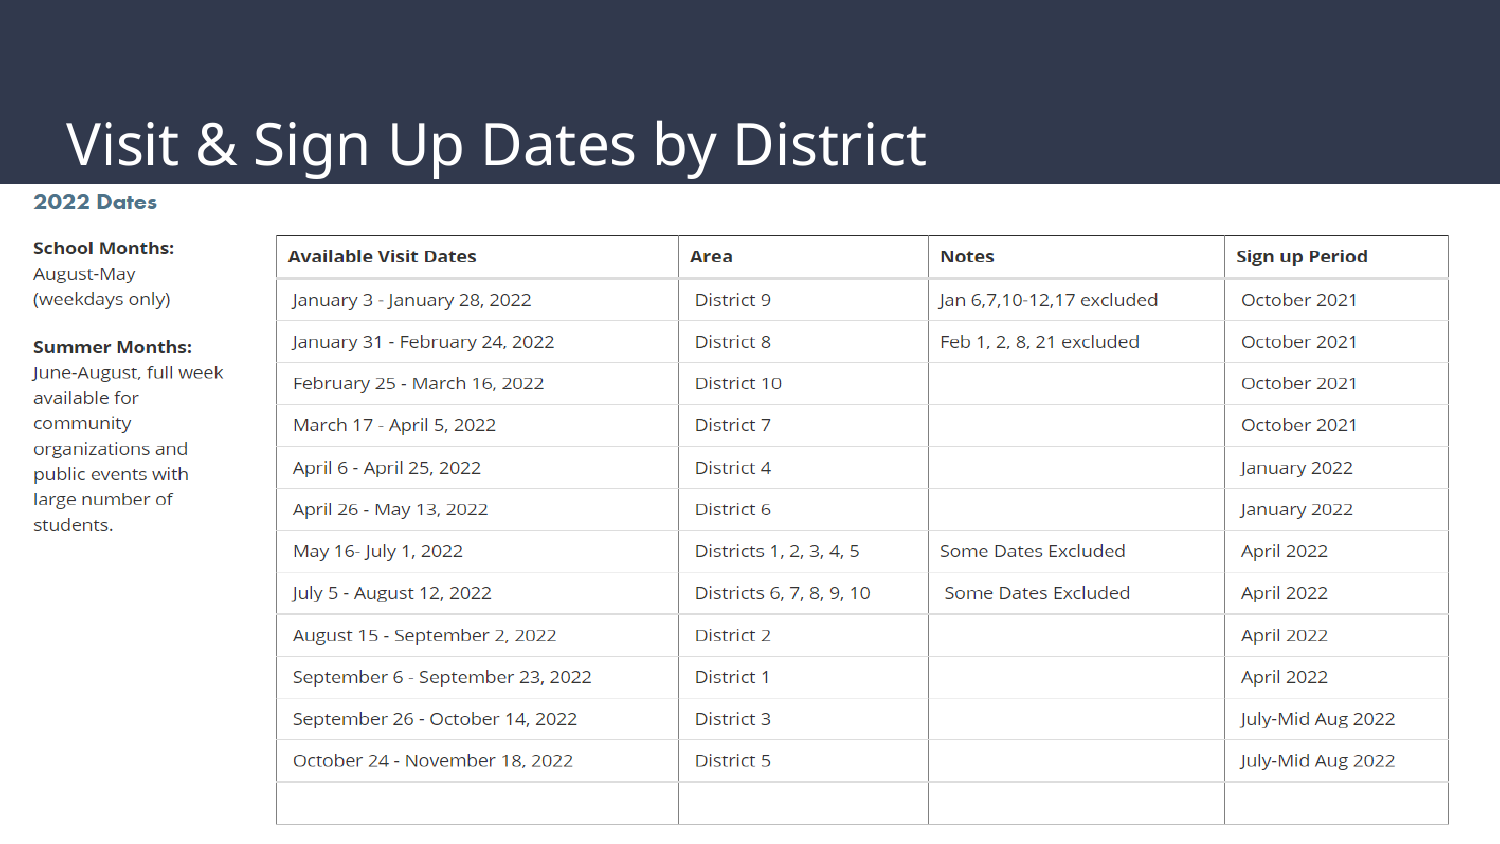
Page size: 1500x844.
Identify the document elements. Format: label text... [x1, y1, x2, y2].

title Visit & Sign Up Dates by District [51, 91, 1449, 182]
picture [0, 184, 1500, 844]
